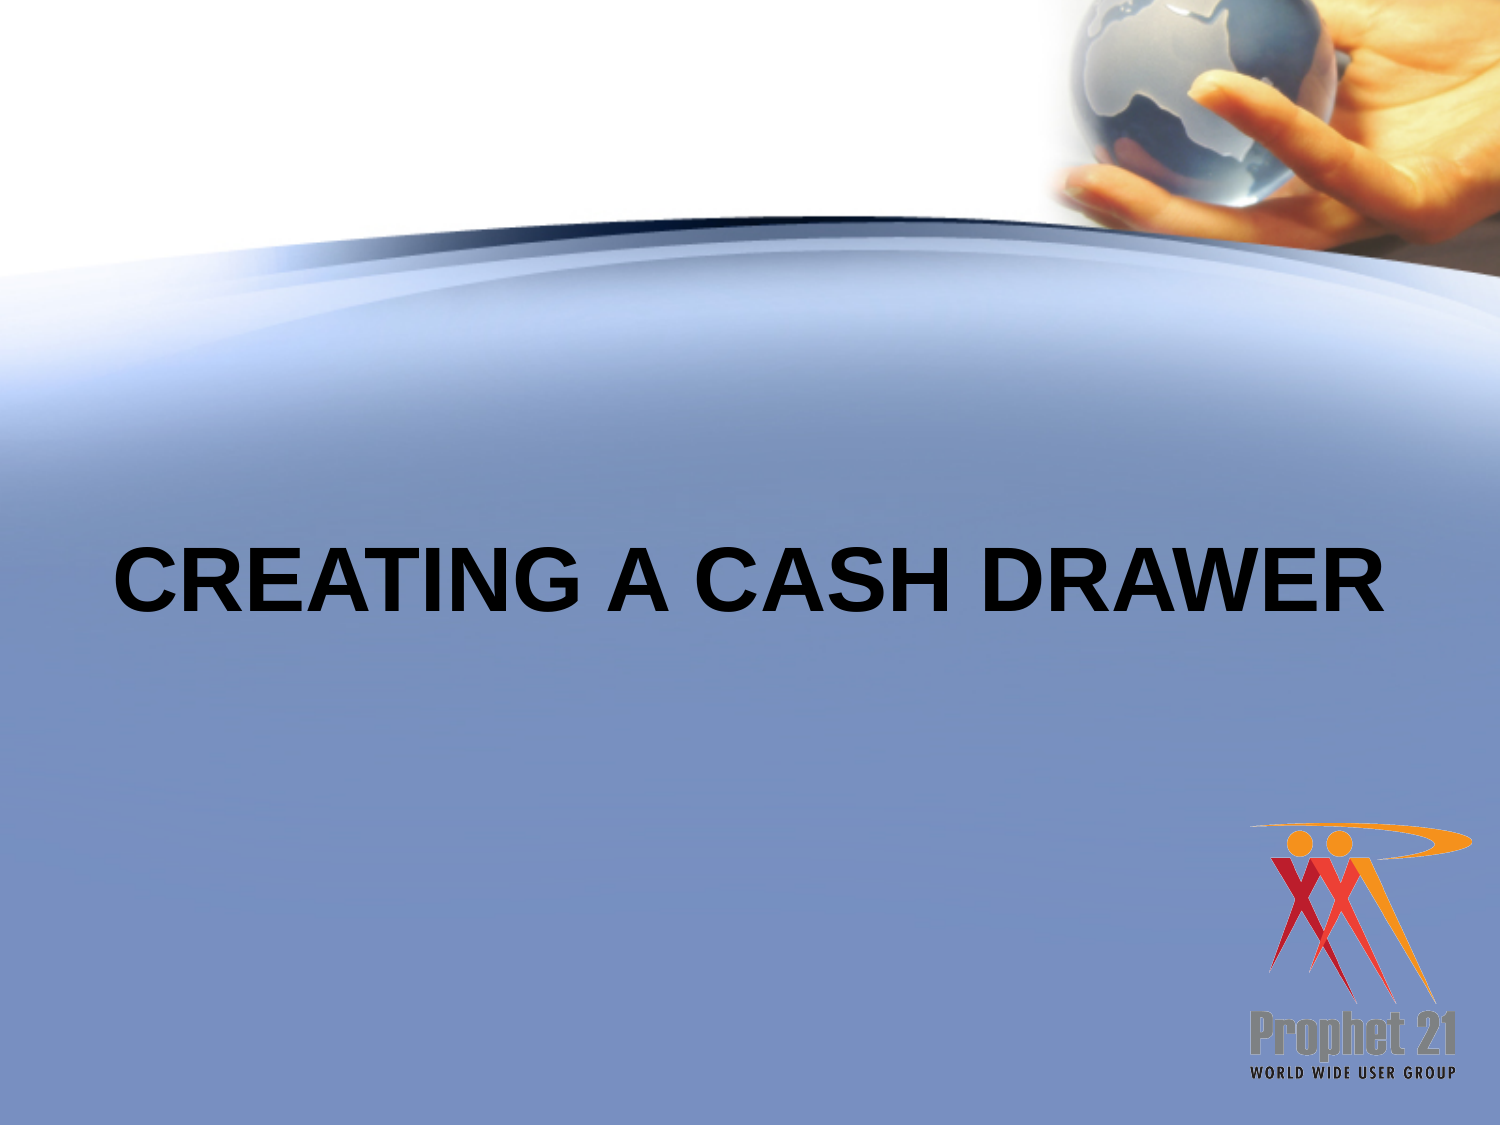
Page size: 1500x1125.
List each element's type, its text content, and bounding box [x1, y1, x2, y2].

list CREATING A CASH DRAWER [62, 512, 1438, 638]
picture [0, 0, 1500, 1125]
